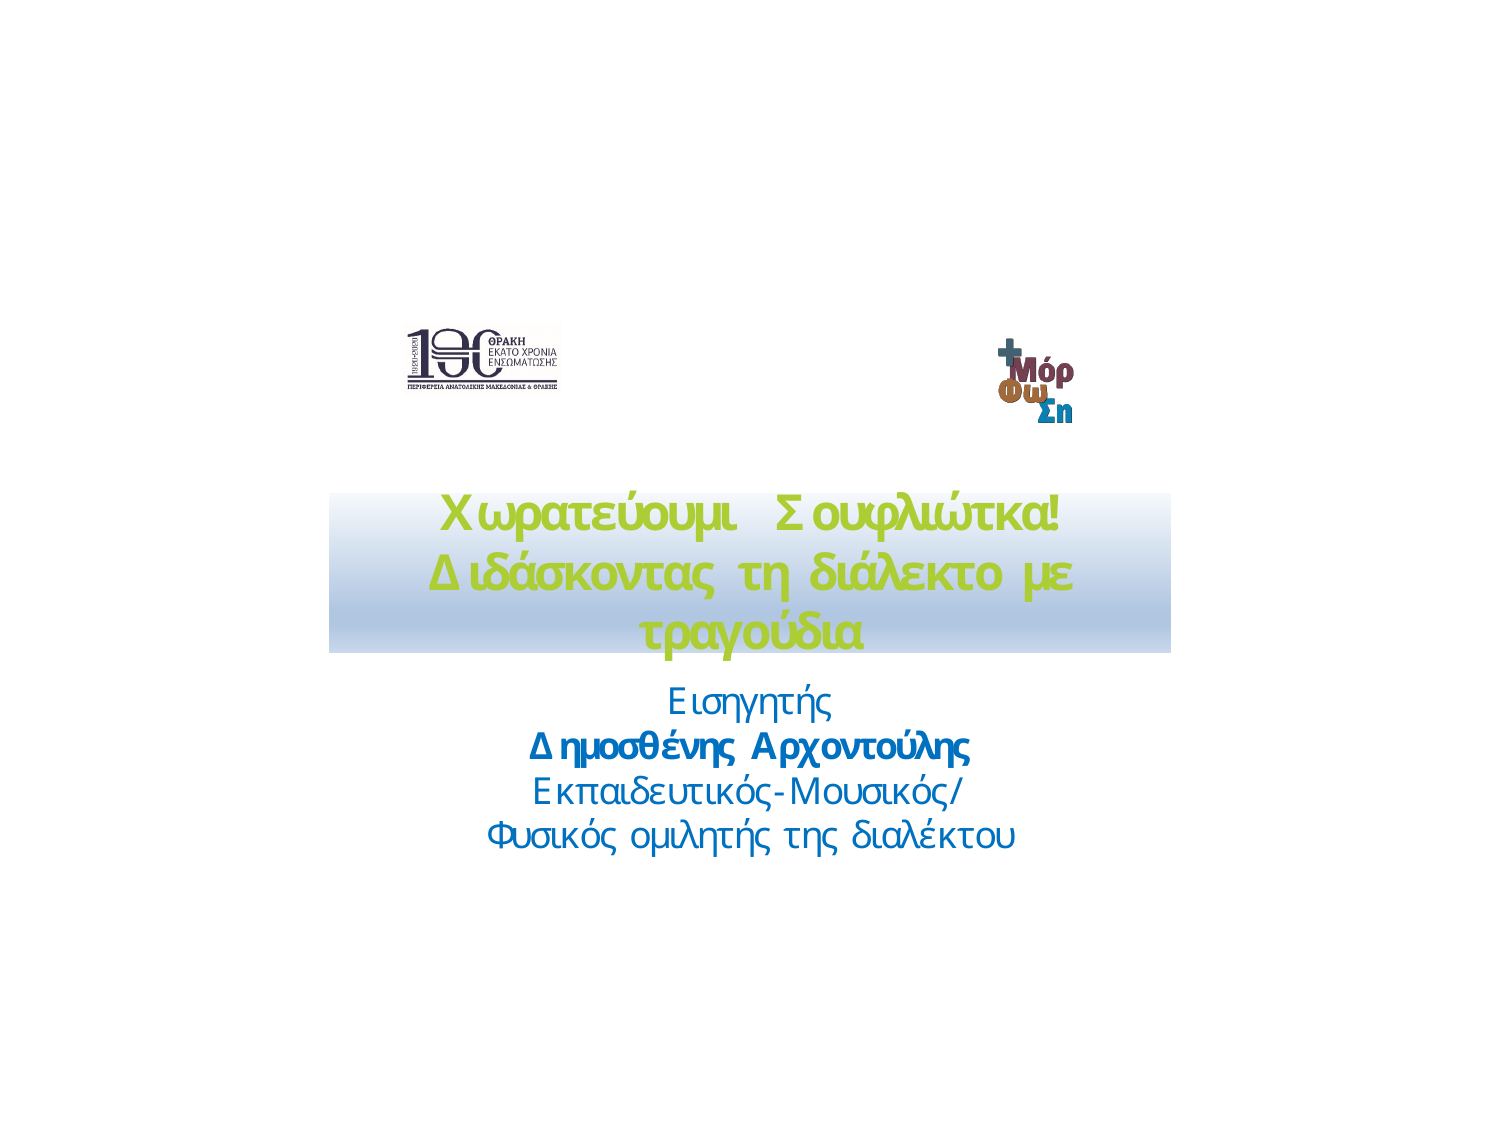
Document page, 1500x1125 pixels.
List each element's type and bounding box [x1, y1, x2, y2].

list [254, 262, 1246, 1006]
